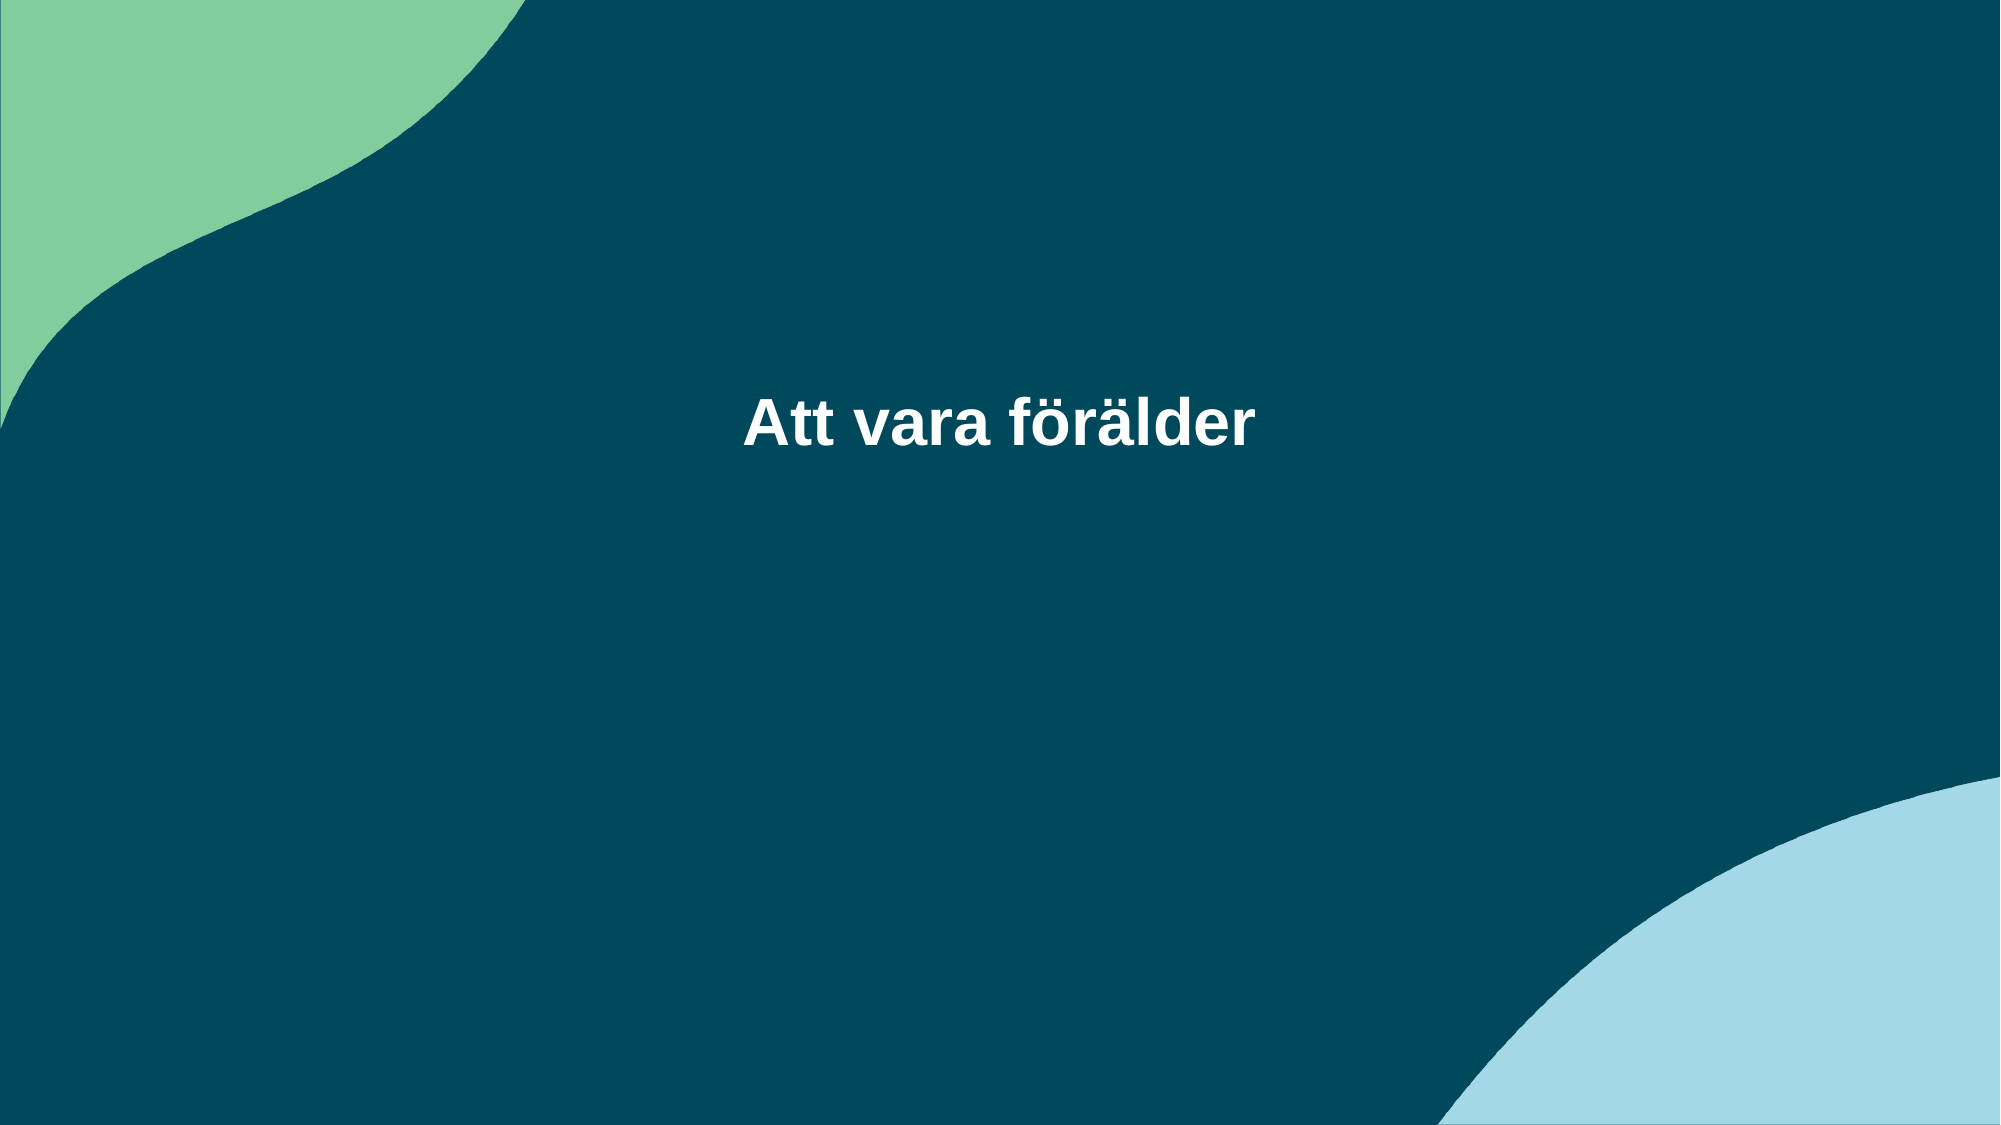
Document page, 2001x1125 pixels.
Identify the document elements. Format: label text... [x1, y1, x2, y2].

picture [0, 0, 524, 427]
picture [1439, 778, 2000, 1125]
title Att vara förälder [320, 379, 1680, 734]
